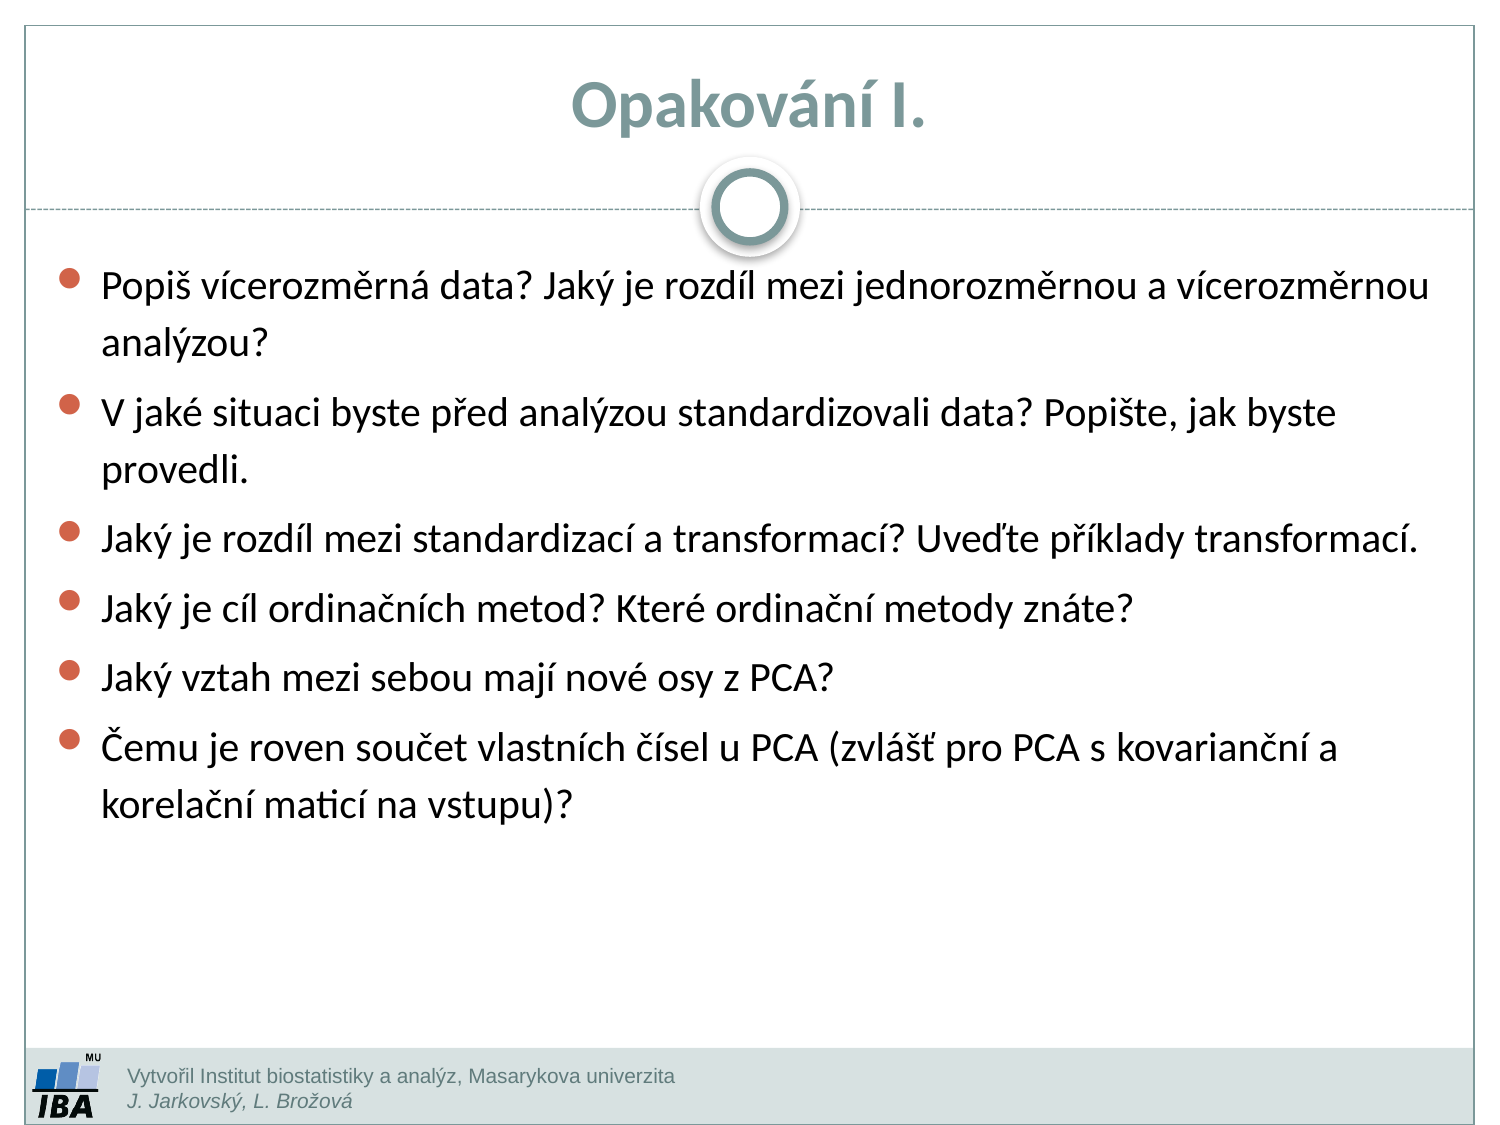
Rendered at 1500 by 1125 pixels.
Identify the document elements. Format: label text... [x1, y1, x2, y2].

picture [32, 1053, 101, 1118]
footer Vytvořil Institut biostatistiky a analýz, Masarykova univerzita J. Jarkovský, L. Brožová [112, 1057, 700, 1118]
list Popiš vícerozměrná data? Jaký je rozdíl mezi jednorozměrnou a vícerozměrnou analýzou? V jaké situaci byste před analýzou standardizovali data? Popište, jak byste provedli. Jaký je rozdíl mezi standardizací a transformací? Uveďte příklady transformací. Jaký je cíl ordinačních metod? Které ordinační metody znáte? Jaký vztah mezi sebou mají nové osy z PCA? Čemu je roven součet vlastních čísel u PCA (zvlášť pro PCA s kovarianční a korelační maticí na vstupu)? [41, 243, 1463, 999]
title Opakování I. [49, 37, 1450, 163]
